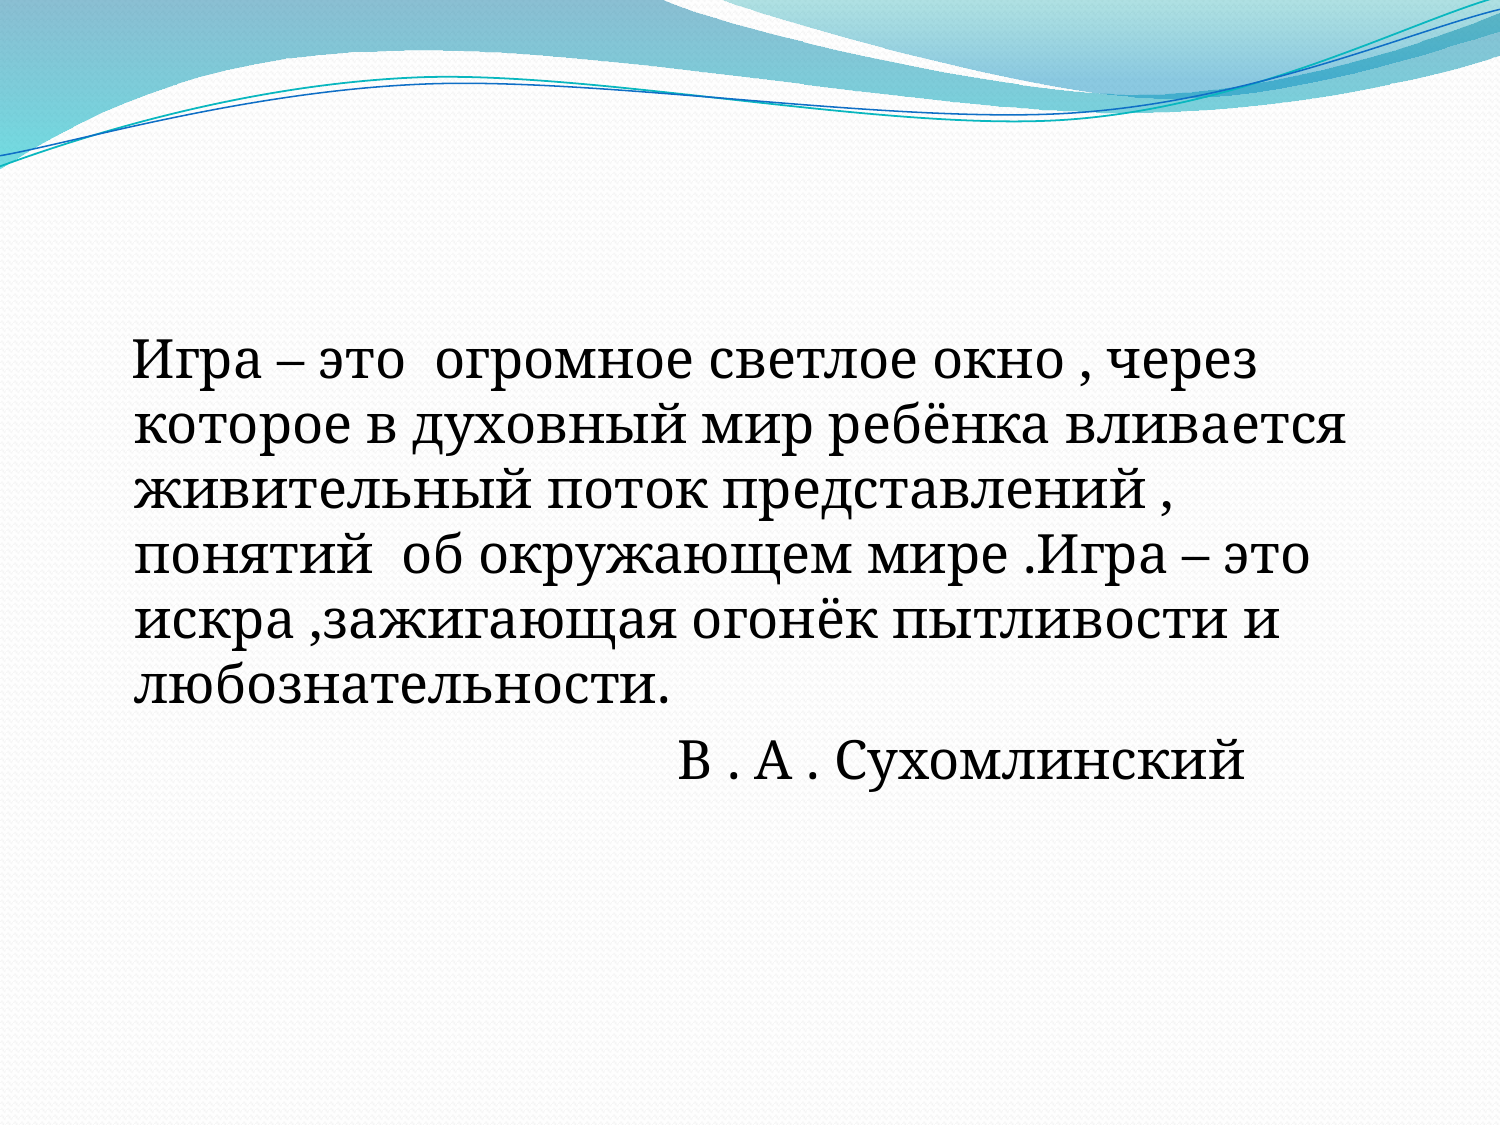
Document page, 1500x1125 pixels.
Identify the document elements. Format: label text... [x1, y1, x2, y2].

list Игра – это огромное светлое окно , через которое в духовный мир ребёнка вливается живительный поток представлений , понятий об окружающем мире .Игра – это искра ,зажигающая огонёк пытливости и любознательности. В . А . Сухомлинский [75, 317, 1425, 1038]
